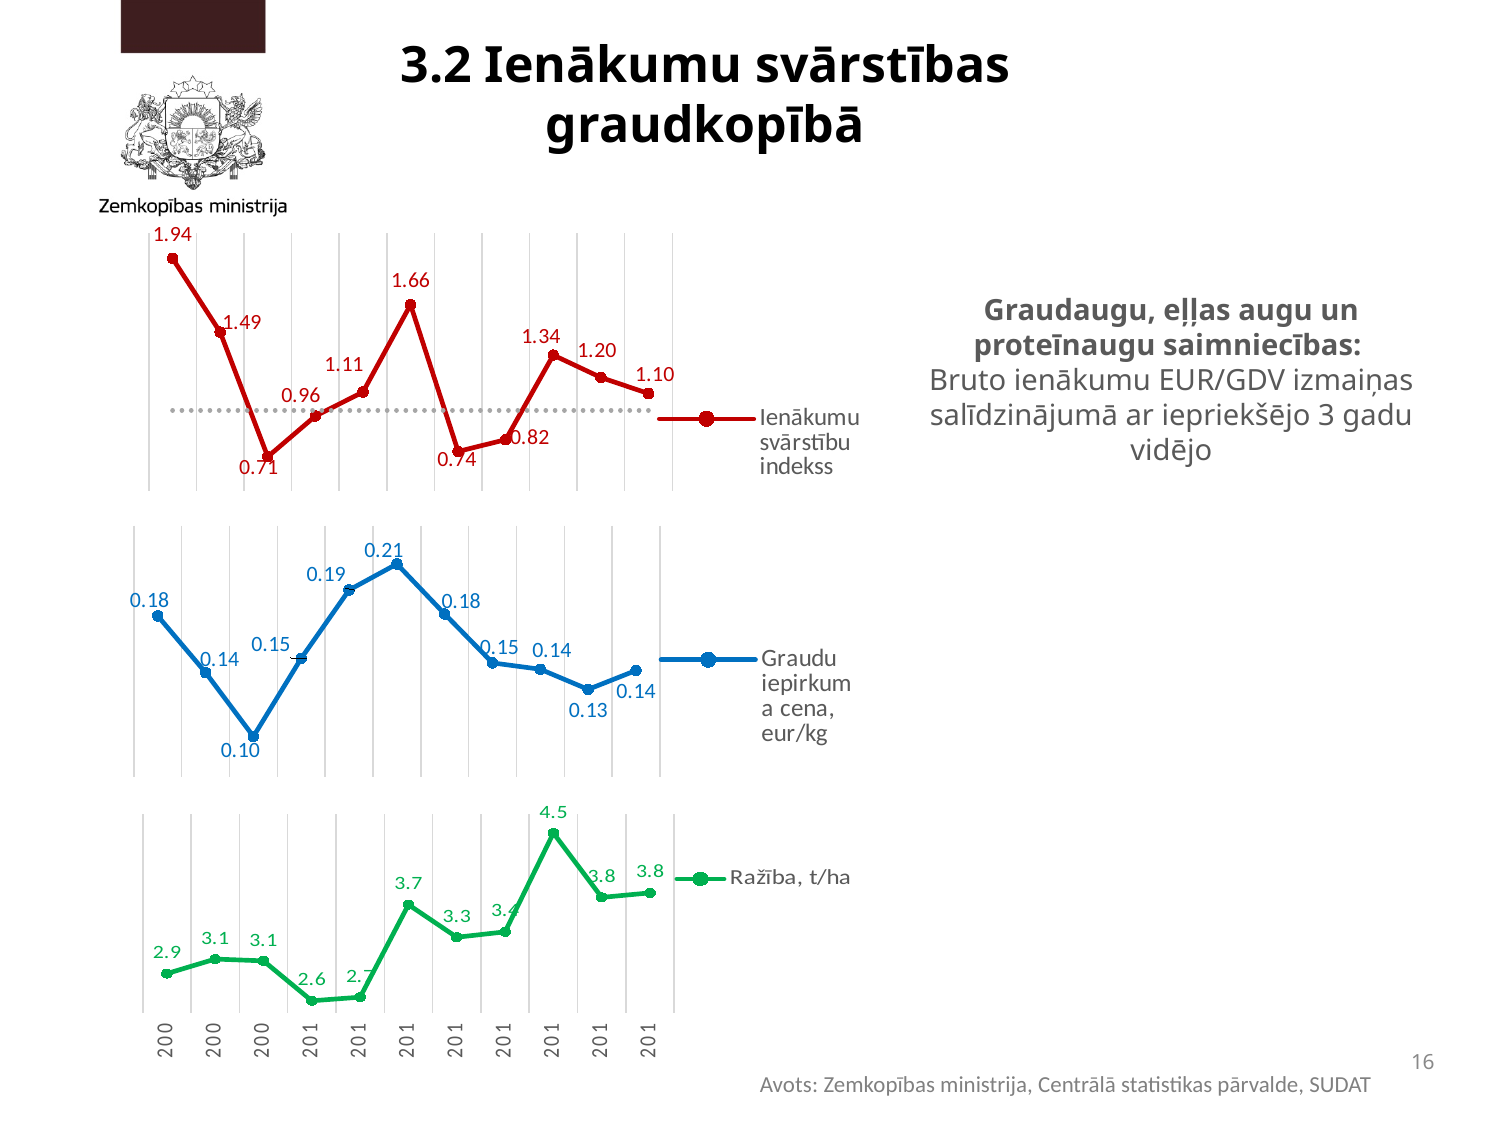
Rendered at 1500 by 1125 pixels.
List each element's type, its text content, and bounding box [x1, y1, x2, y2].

text_box Graudaugu, eļļas augu un proteīnaugu saimniecības: Bruto ienākumu EUR/GDV izmaiņas salīdzinājumā ar iepriekšējo 3 gadu vidējo [881, 266, 1462, 492]
text_box 3.2 Ienākumu svārstības graudkopībā [314, 25, 1097, 196]
slide_number 16 [1387, 1037, 1450, 1062]
picture [48, 0, 338, 321]
text_box Avots: Zemkopības ministrija, Centrālā statistikas pārvalde, SUDAT [745, 1062, 1500, 1105]
chart [95, 221, 871, 1059]
